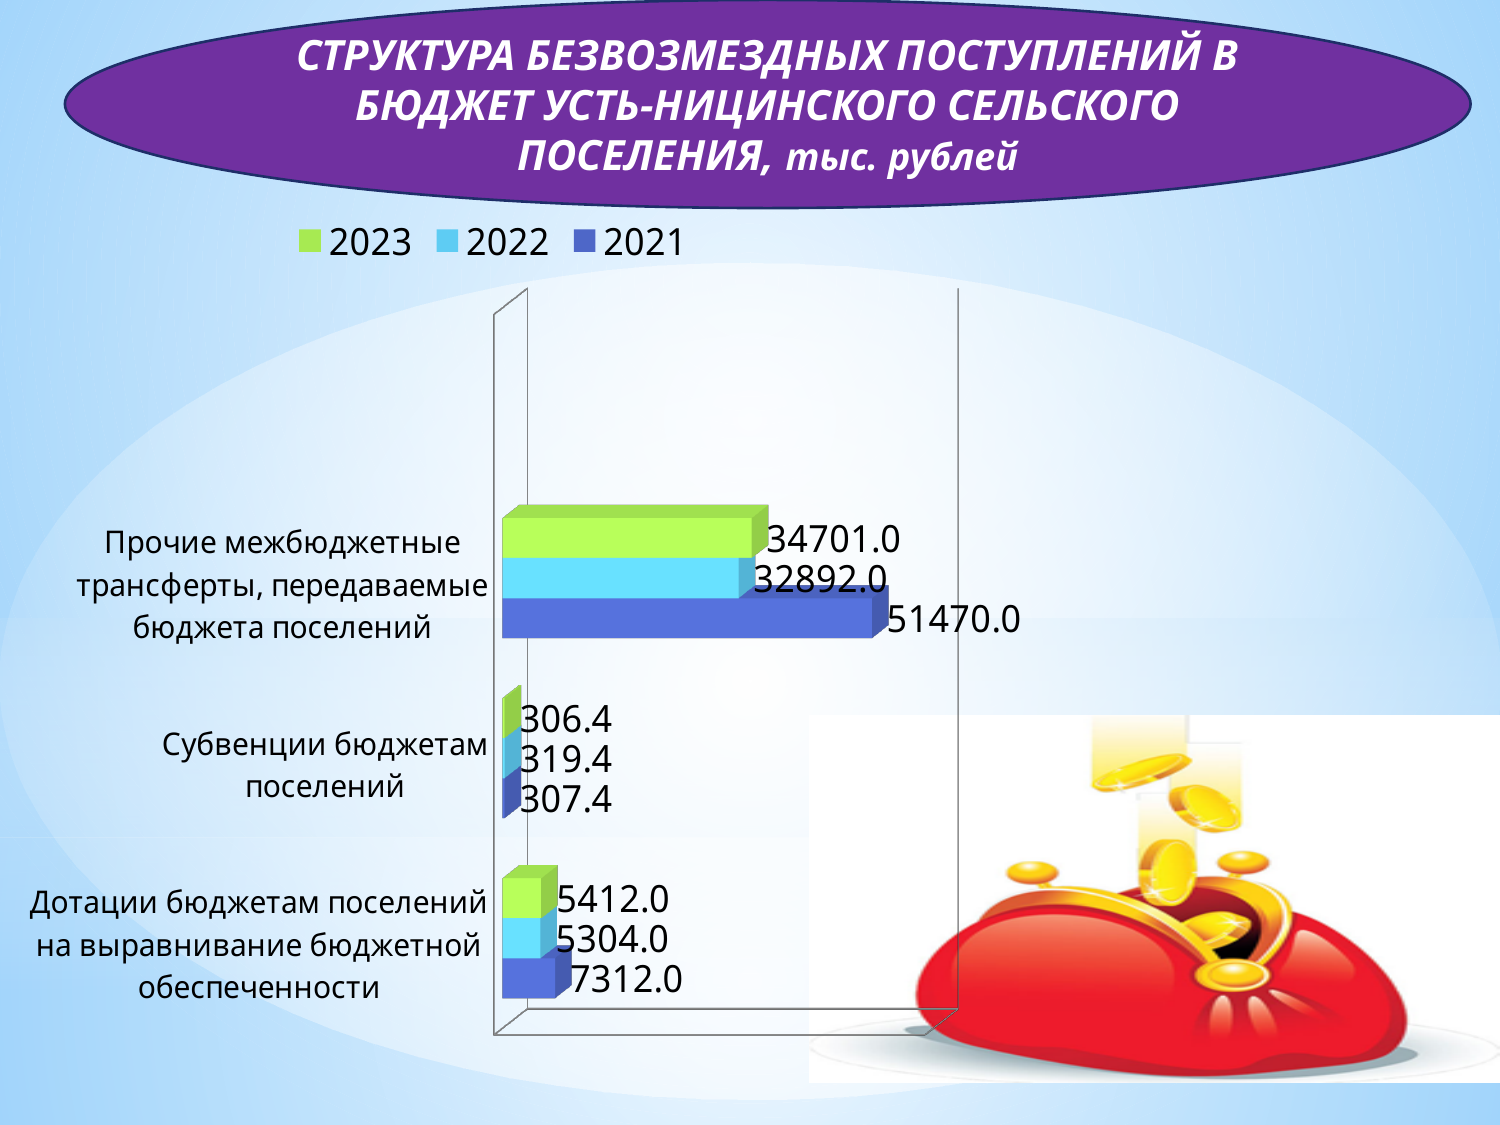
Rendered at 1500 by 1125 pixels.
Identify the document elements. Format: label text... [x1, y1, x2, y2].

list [808, 715, 1500, 1083]
chart [5, 195, 1022, 1059]
text_box СТРУКТУРА БЕЗВОЗМЕЗДНЫХ ПОСТУПЛЕНИЙ В БЮДЖЕТ УСТЬ-НИЦИНСКОГО СЕЛЬСКОГО ПОСЕЛЕНИЯ, тыс. рублей [63, 0, 1472, 203]
